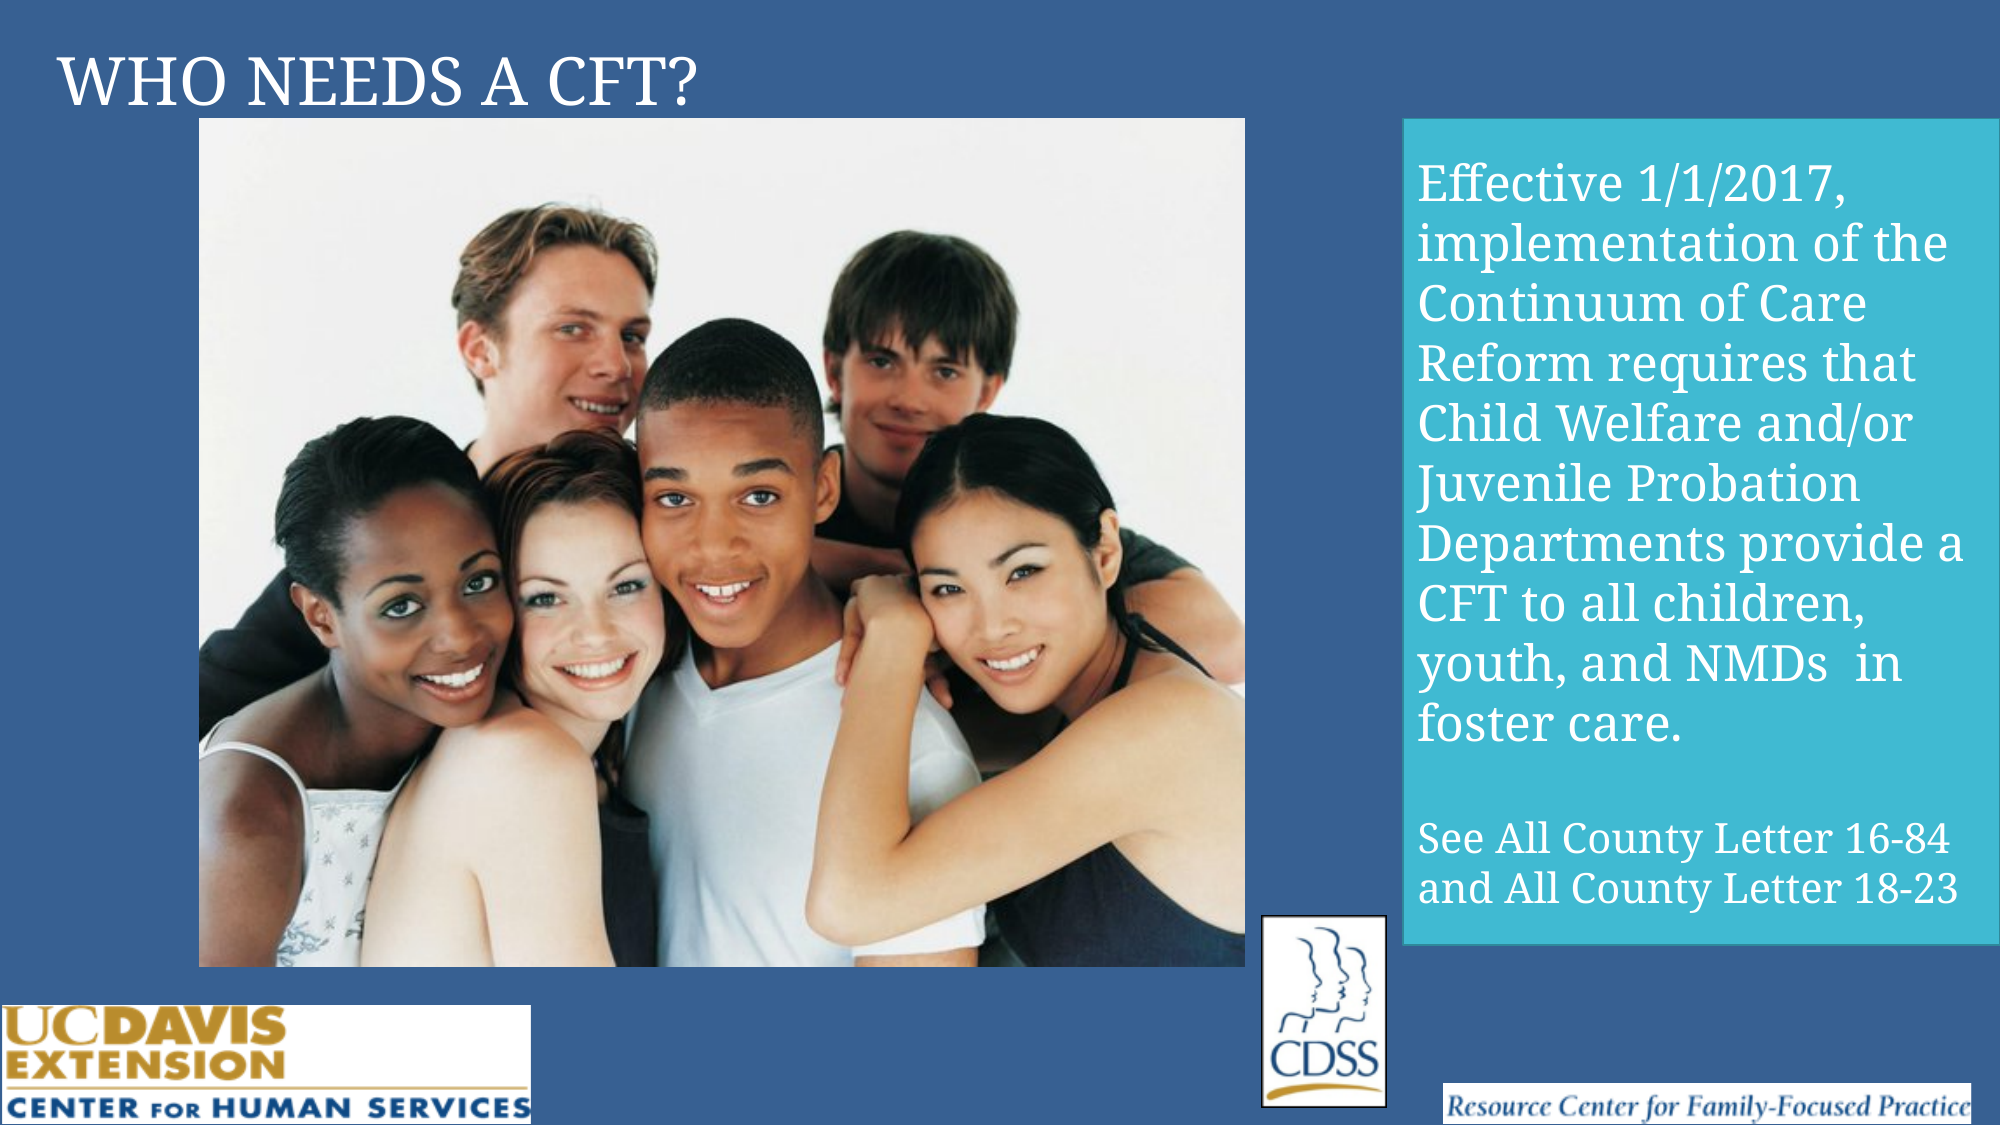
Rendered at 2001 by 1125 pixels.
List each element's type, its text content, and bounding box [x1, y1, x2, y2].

text_box Effective 1/1/2017, implementation of the Continuum of Care Reform requires that Child Welfare and/or Juvenile Probation Departments provide a CFT to all children, youth, and NMDs in foster care. See All County Letter 16-84 and All County Letter 18-23 [1402, 118, 2000, 946]
text_box WHO NEEDS A CFT? [41, 31, 1927, 171]
picture [1443, 1083, 1972, 1124]
picture [1261, 914, 1387, 1108]
picture [2, 1005, 531, 1124]
picture [199, 118, 1246, 968]
